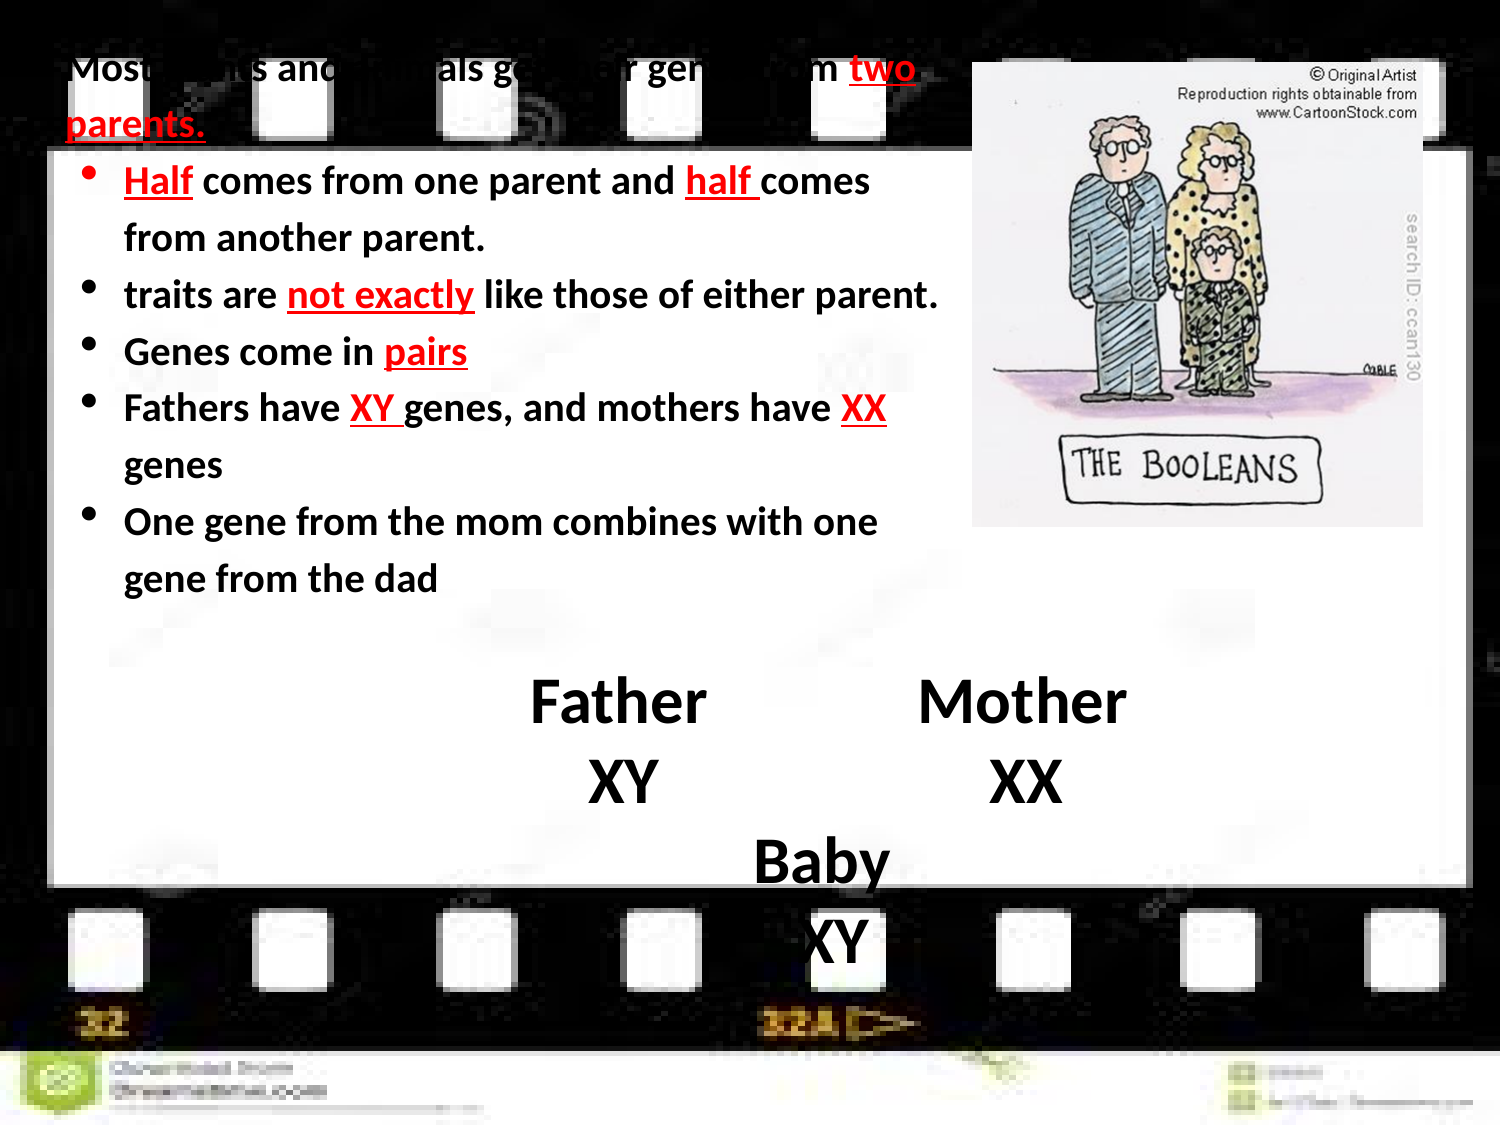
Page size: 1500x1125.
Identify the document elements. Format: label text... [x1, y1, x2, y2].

list Most plants and animals get their genes from two parents. Half comes from one parent and half comes from another parent. traits are not exactly like those of either parent. Genes come in pairs Fathers have XY genes, and mothers have XX genes One gene from the mom combines with one gene from the dad [0, 24, 963, 638]
text_box Father Mother XY XX Baby XY [78, 649, 1304, 985]
picture [0, 0, 1500, 1125]
